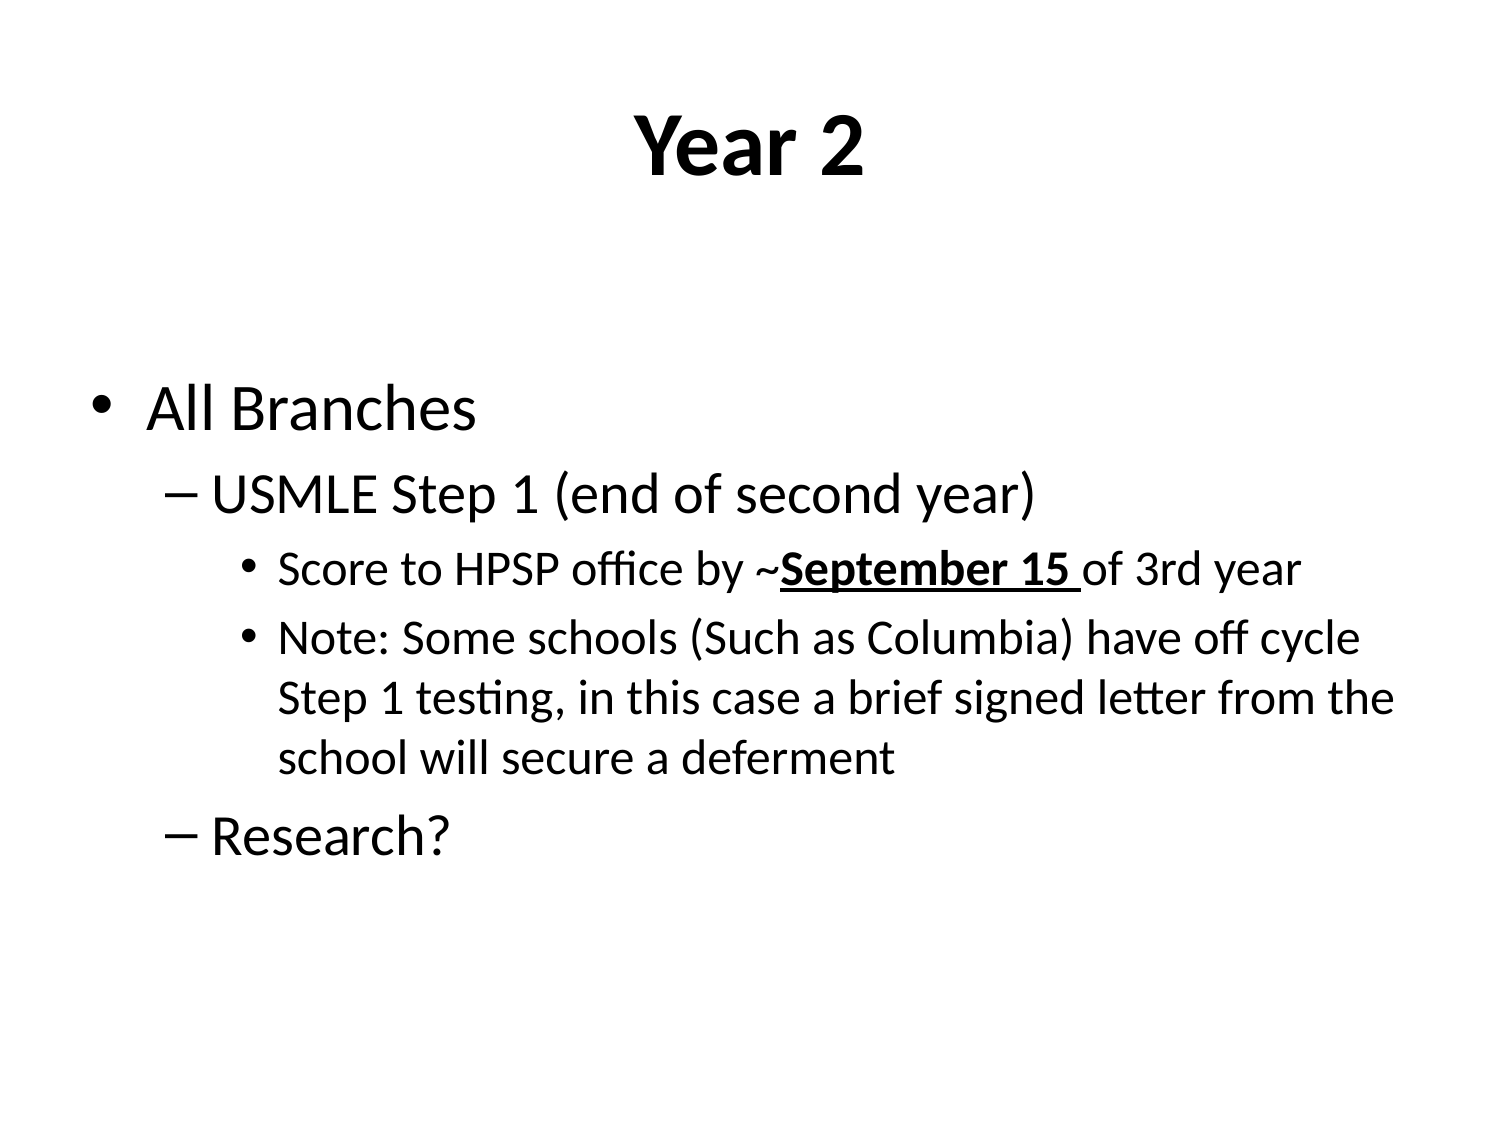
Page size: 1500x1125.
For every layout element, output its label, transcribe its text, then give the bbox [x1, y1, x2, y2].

list All Branches USMLE Step 1 (end of second year) Score to HPSP office by ~September 15 of 3rd year Note: Some schools (Such as Columbia) have off cycle Step 1 testing, in this case a brief signed letter from the school will secure a deferment Research? [75, 262, 1425, 1005]
title Year 2 [75, 45, 1425, 233]
